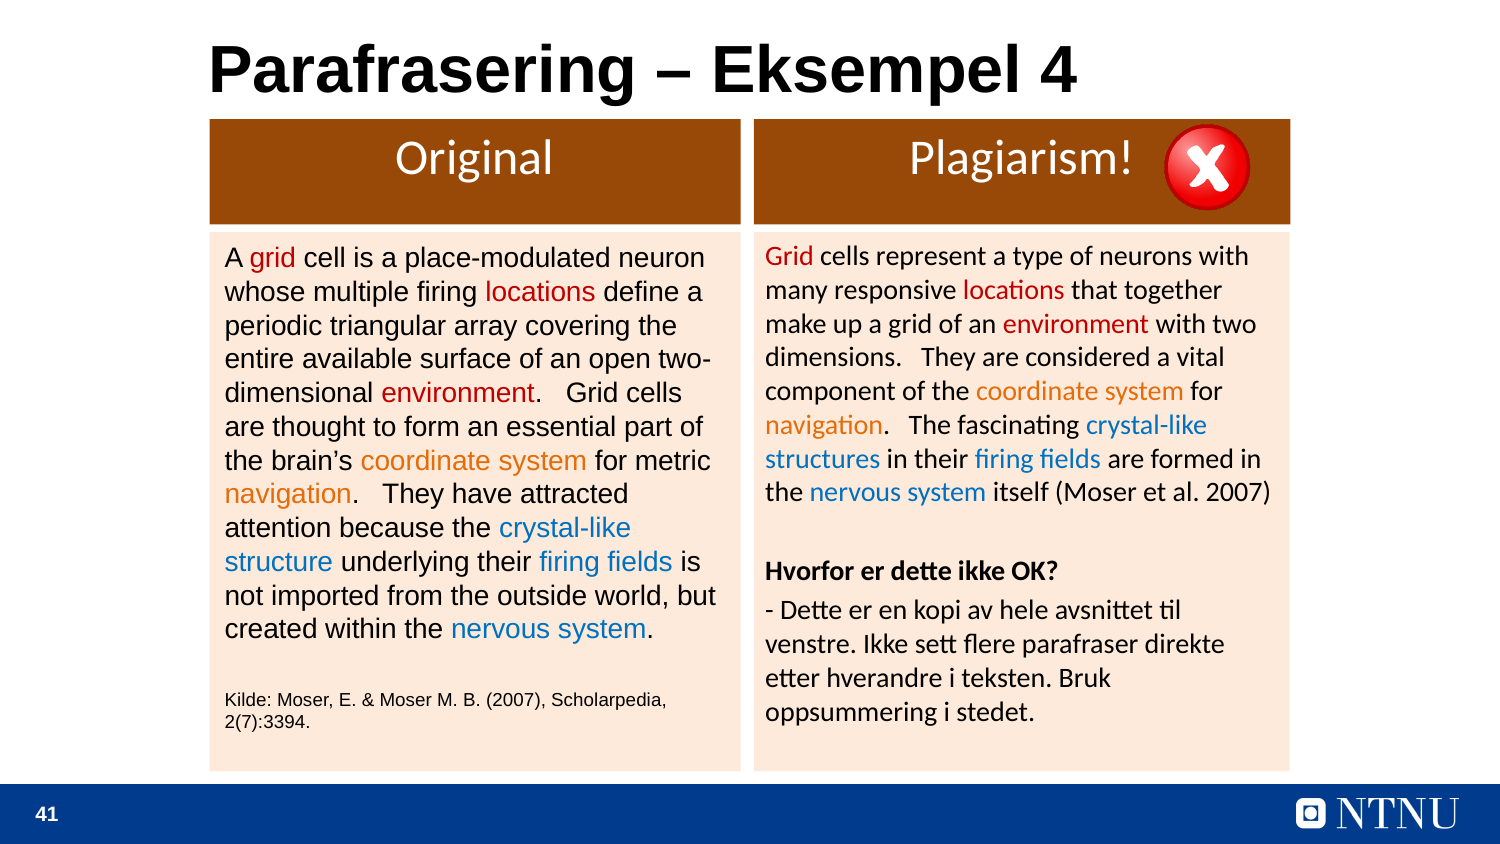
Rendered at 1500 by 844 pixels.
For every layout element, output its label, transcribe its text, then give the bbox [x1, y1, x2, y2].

text_box Plagiarism! [753, 137, 1291, 225]
picture [1158, 118, 1256, 216]
list A grid cell is a place-modulated neuron whose multiple firing locations define a periodic triangular array covering the entire available surface of an open two-dimensional environment. Grid cells are thought to form an essential part of the brain’s coordinate system for metric navigation. They have attracted attention because the crystal-like structure underlying their firing fields is not imported from the outside world, but created within the nervous system. Kilde: Moser, E. & Moser M. B. (2007), Scholarpedia, 2(7):3394. [209, 232, 741, 772]
picture [0, 784, 1500, 844]
text_box Original [209, 137, 741, 225]
text_box Grid cells represent a type of neurons with many responsive locations that together make up a grid of an environment with two dimensions. They are considered a vital component of the coordinate system for navigation. The fascinating crystal-like structures in their firing fields are formed in the nervous system itself (Moser et al. 2007) Hvorfor er dette ikke OK? - Dette er en kopi av hele avsnittet til venstre. Ikke sett flere parafraser direkte etter hverandre i teksten. Bruk oppsummering i stedet. [753, 232, 1290, 772]
title Parafrasering – Eksempel 4 [193, 0, 1500, 137]
